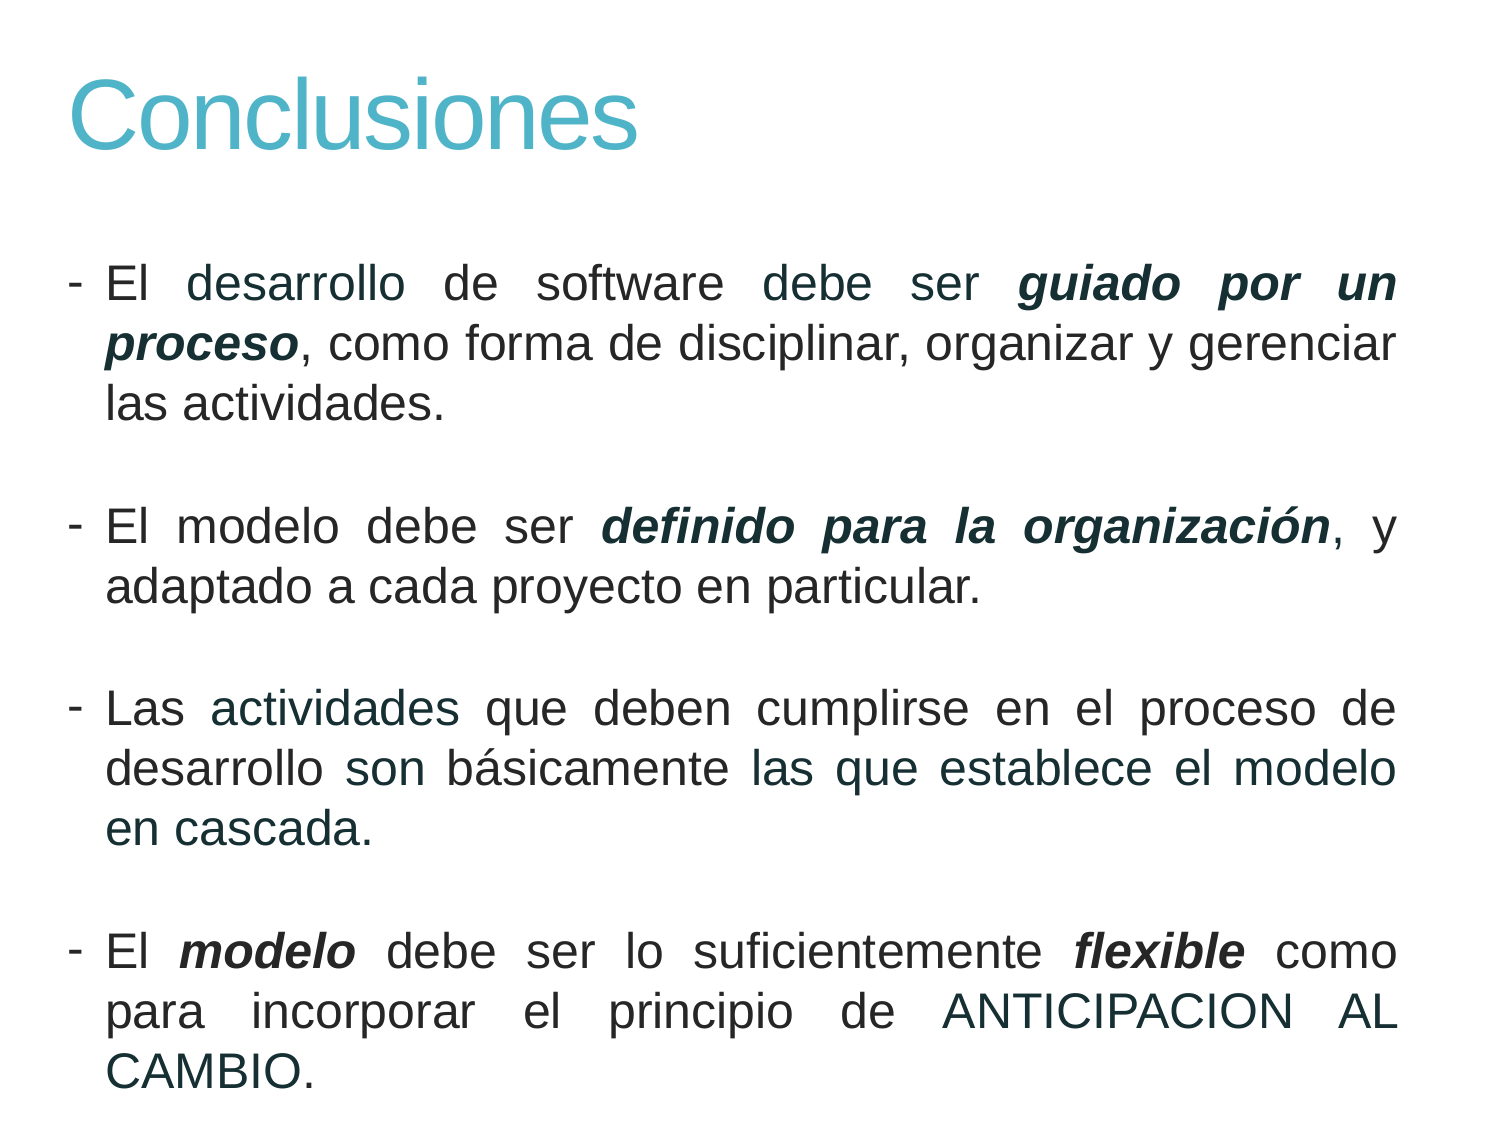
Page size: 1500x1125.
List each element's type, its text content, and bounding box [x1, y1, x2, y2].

list El desarrollo de software debe ser guiado por un proceso, como forma de disciplinar, organizar y gerenciar las actividades. El modelo debe ser definido para la organización, y adaptado a cada proyecto en particular. Las actividades que deben cumplirse en el proceso de desarrollo son básicamente las que establece el modelo en cascada. El modelo debe ser lo suficientemente flexible como para incorporar el principio de ANTICIPACION AL CAMBIO. [53, 243, 1413, 1125]
title Conclusiones [53, 42, 1379, 193]
